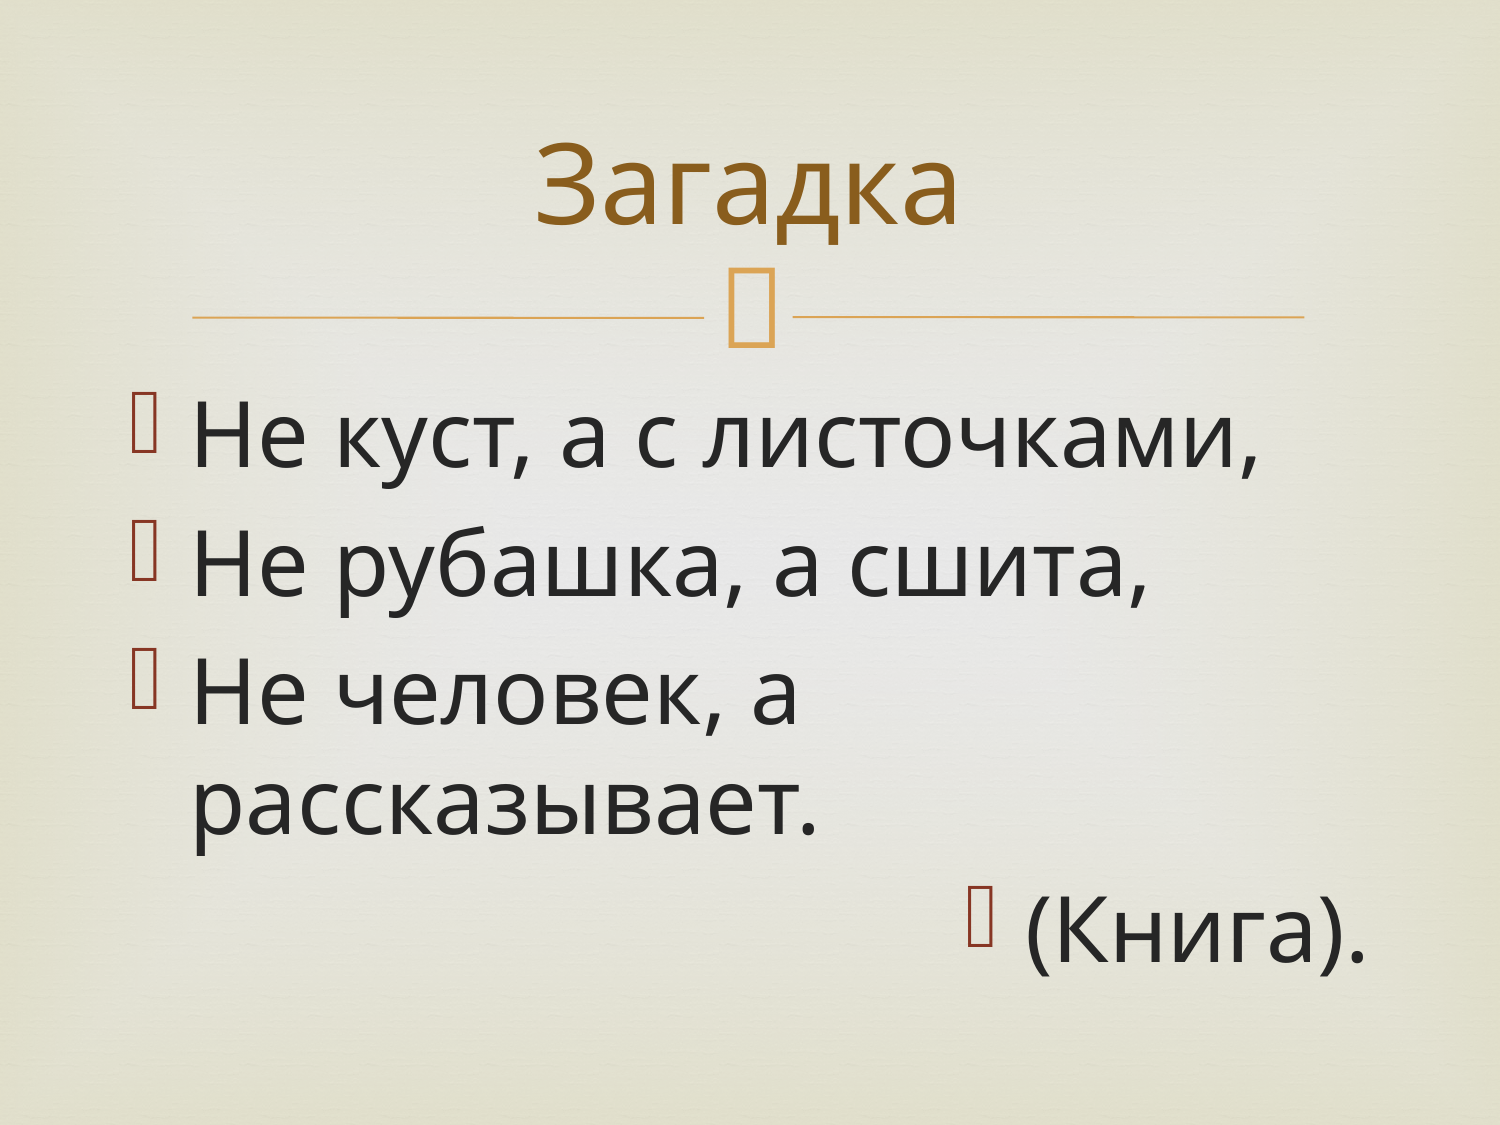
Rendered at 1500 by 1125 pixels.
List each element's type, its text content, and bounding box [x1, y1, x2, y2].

title Загадка [112, 93, 1386, 267]
list Не куст, а с листочками, Не рубашка, а сшита, Не человек, а рассказывает. (Книга). [114, 368, 1386, 1005]
